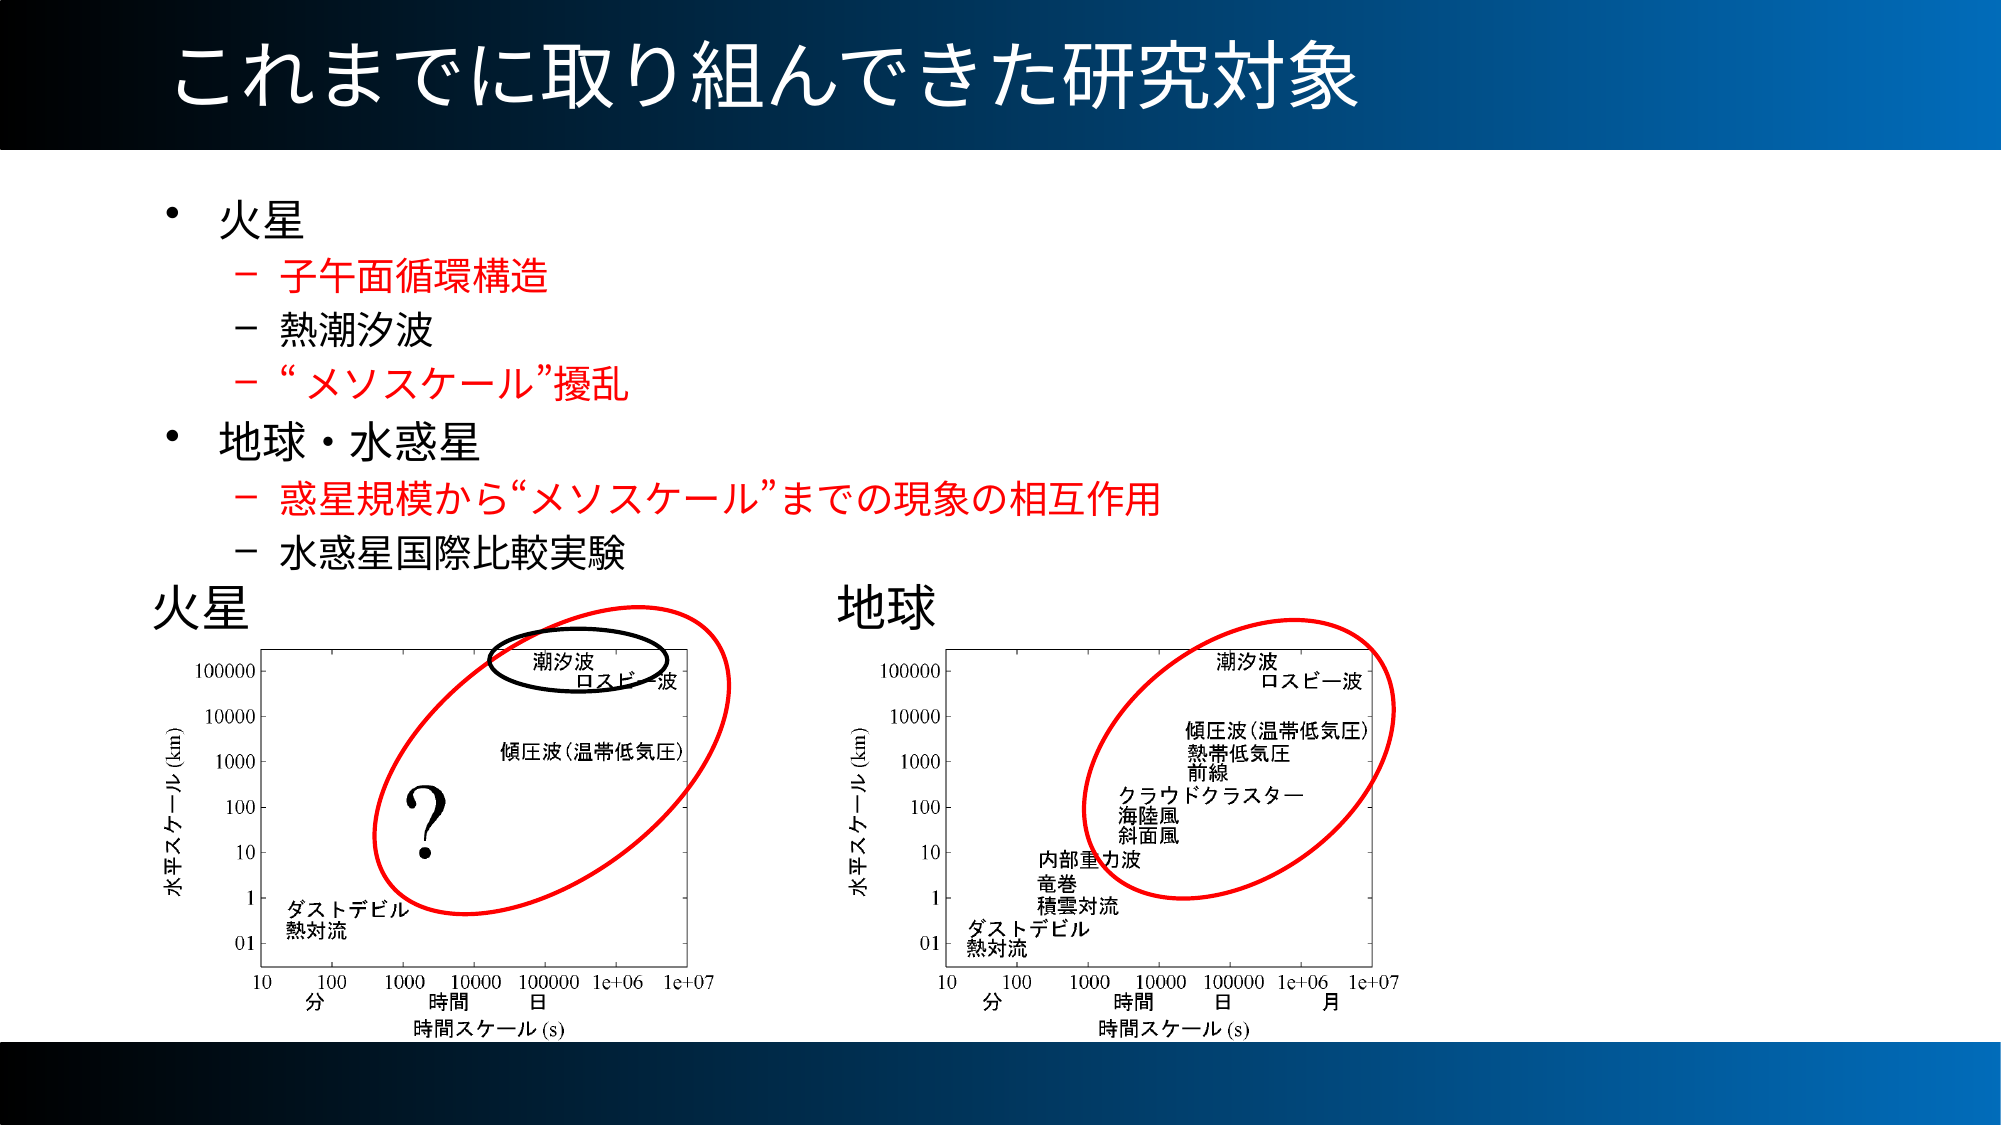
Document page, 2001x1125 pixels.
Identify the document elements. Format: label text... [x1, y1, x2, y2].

title これまでに取り組んできた研究対象 [150, 16, 1851, 131]
text_box 地球 [821, 569, 952, 645]
text_box [541, 605, 732, 743]
picture [159, 648, 714, 1042]
text_box [1195, 617, 1372, 646]
text_box [495, 626, 662, 646]
picture [844, 648, 1399, 1042]
list 火星 子午面循環構造 熱潮汐波 “メソスケール”擾乱 地球・水惑星 惑星規模から“メソスケール”までの現象の相互作用 水惑星国際比較実験 [150, 184, 1850, 584]
text_box 火星 [136, 569, 267, 645]
